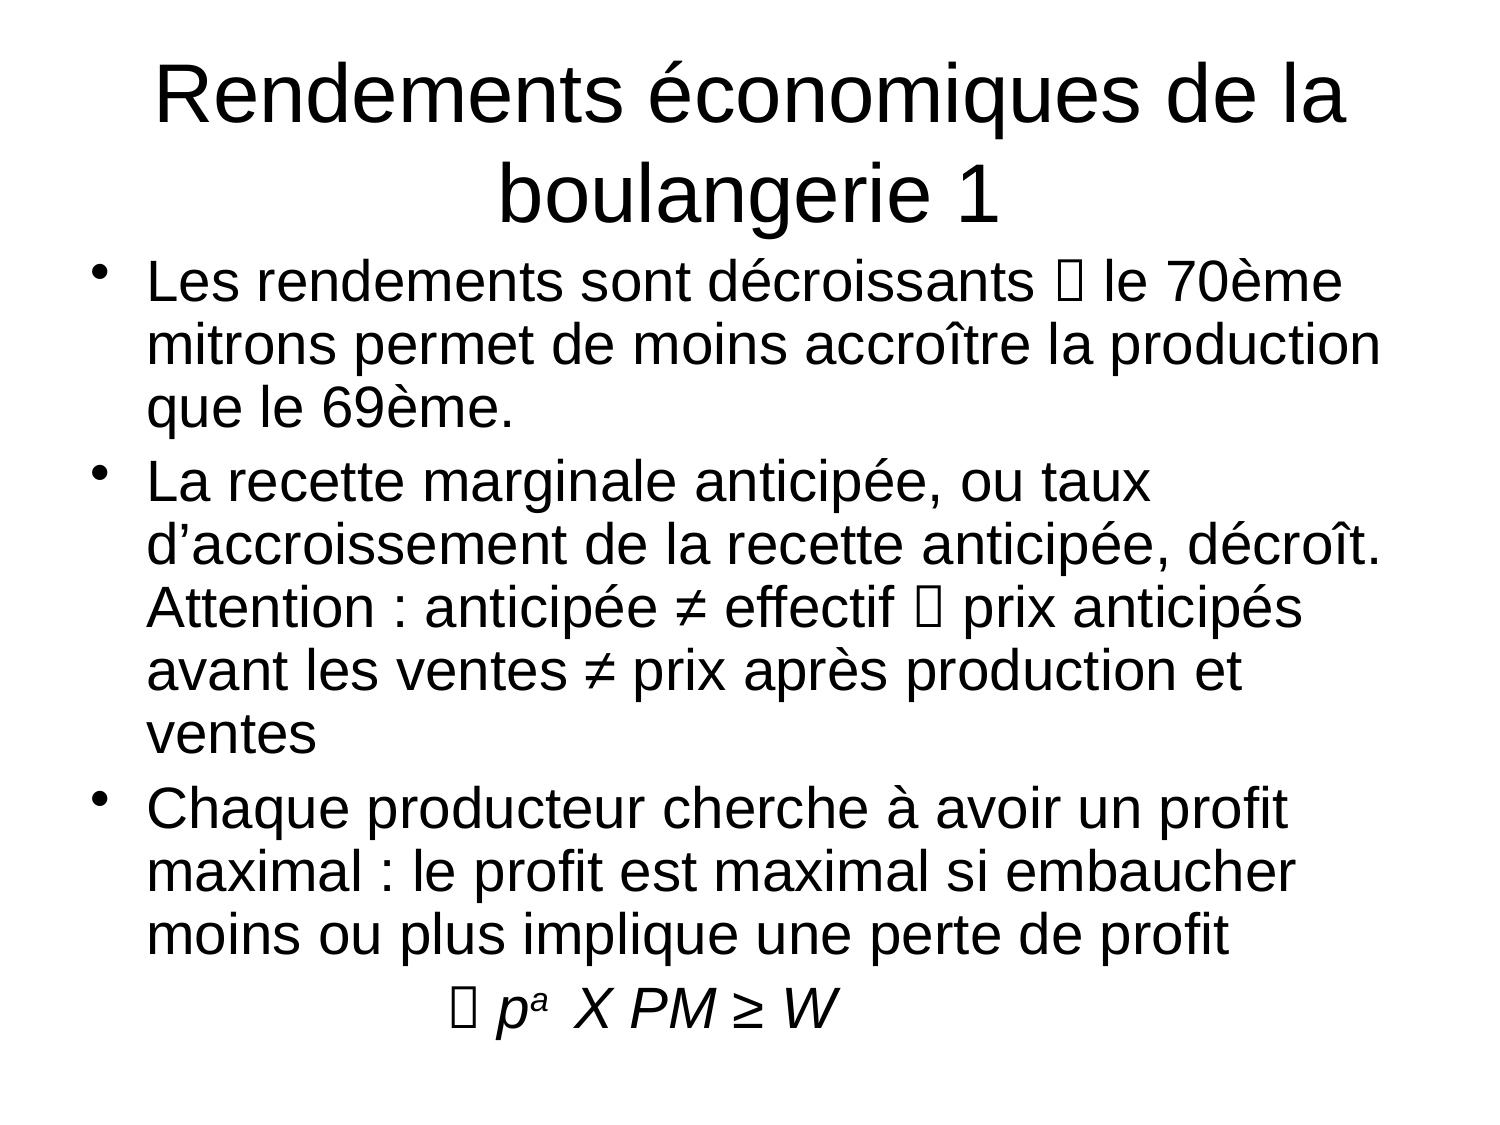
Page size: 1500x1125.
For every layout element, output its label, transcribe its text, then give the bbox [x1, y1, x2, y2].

title Rendements économiques de la boulangerie 1 [74, 44, 1426, 233]
list Les rendements sont décroissants  le 70ème mitrons permet de moins accroître la production que le 69ème. La recette marginale anticipée, ou taux d’accroissement de la recette anticipée, décroît. Attention : anticipée ≠ effectif  prix anticipés avant les ventes ≠ prix après production et ventes Chaque producteur cherche à avoir un profit maximal : le profit est maximal si embaucher moins ou plus implique une perte de profit  pa X PM ≥ W [74, 243, 1426, 1064]
